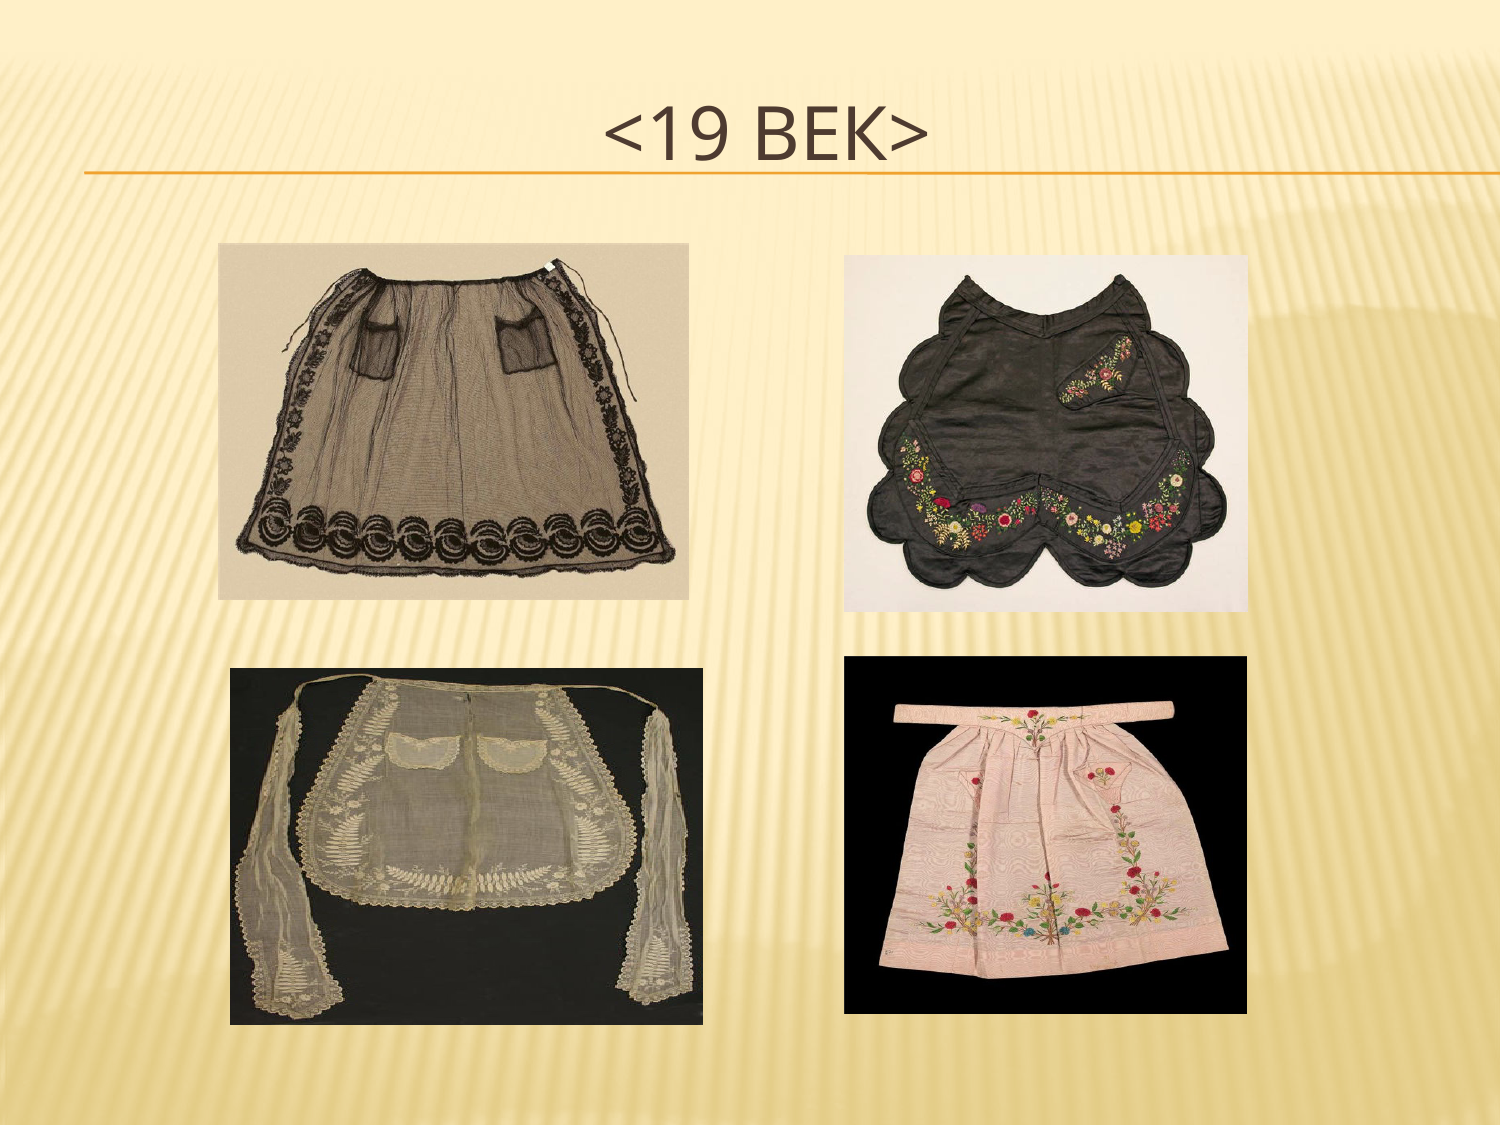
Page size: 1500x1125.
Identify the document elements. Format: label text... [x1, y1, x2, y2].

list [844, 255, 1248, 612]
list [218, 243, 689, 601]
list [844, 656, 1247, 1014]
title <19 век> [242, 30, 1293, 231]
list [229, 668, 704, 1026]
